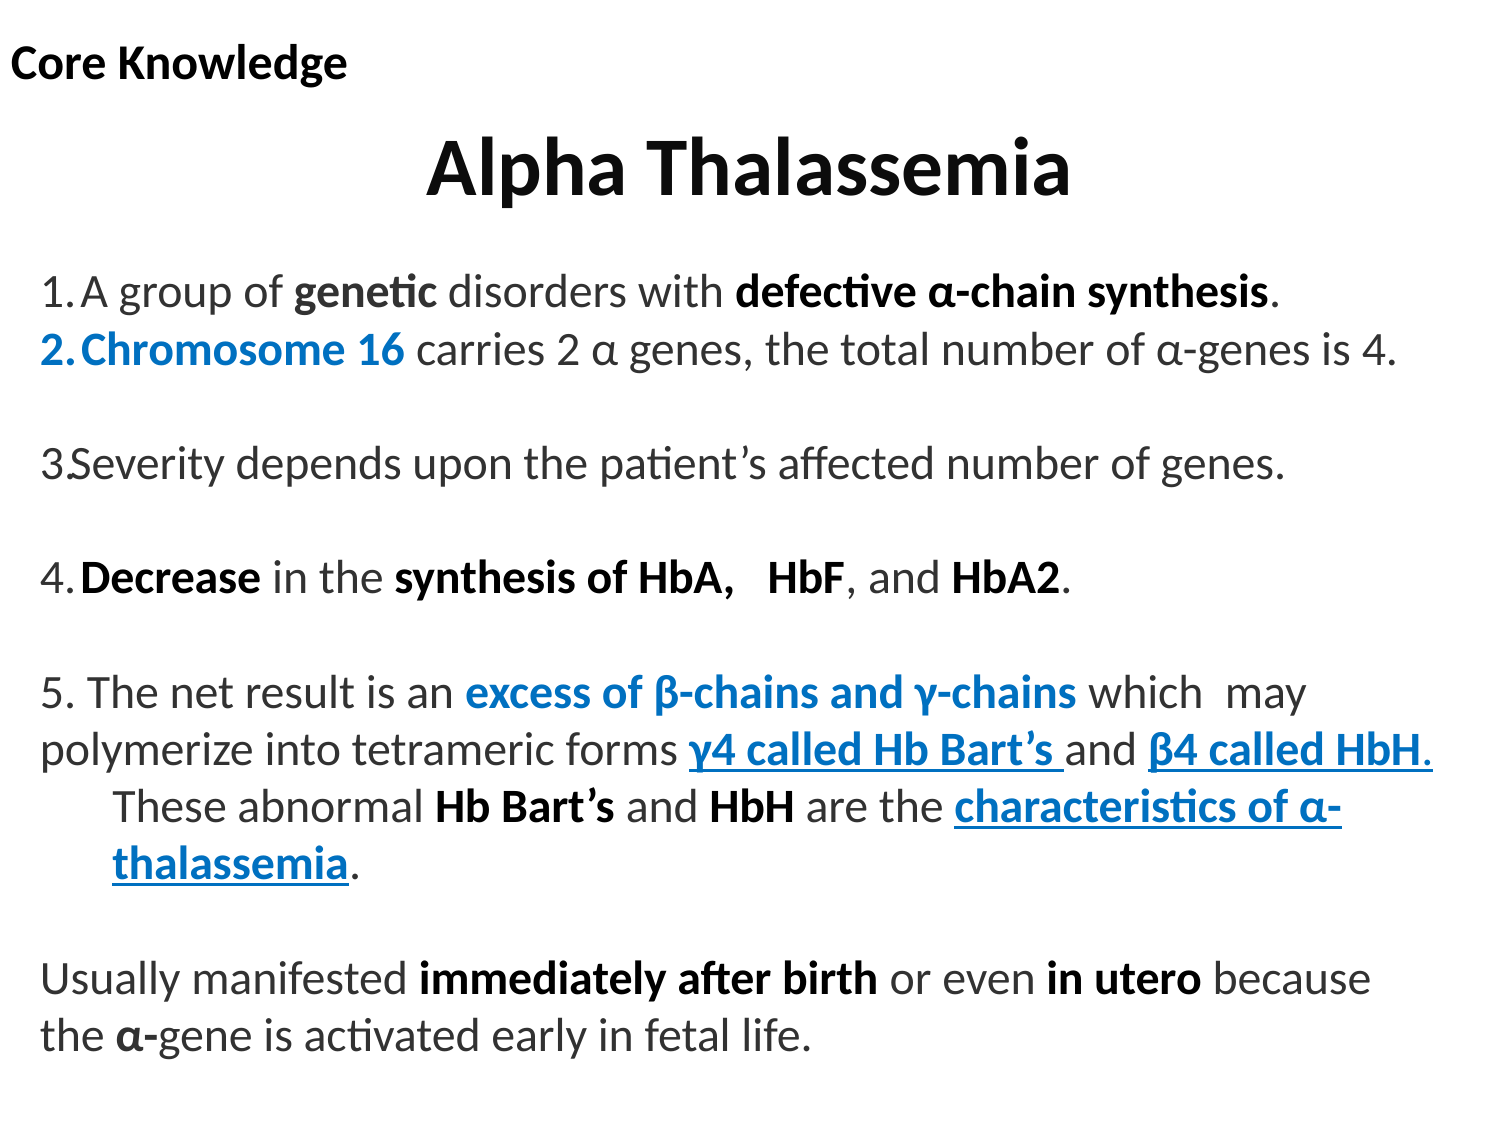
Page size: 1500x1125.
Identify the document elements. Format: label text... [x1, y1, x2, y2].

list A group of genetic disorders with defective α-chain synthesis. Chromosome 16 carries 2 α genes, the total number of α-genes is 4. Severity depends upon the patient’s affected number of genes. Decrease in the synthesis of HbA, HbF, and HbA2. 5. The net result is an excess of β-chains and γ-chains which may polymerize into tetrameric forms γ4 called Hb Bart’s and β4 called HbH. These abnormal Hb Bart’s and HbH are the characteristics of α-thalassemia. Usually manifested immediately after birth or even in utero because the α-gene is activated early in fetal life. [24, 212, 1463, 1088]
title Alpha Thalassemia [103, 59, 1397, 212]
text_box Core Knowledge [0, 29, 450, 90]
